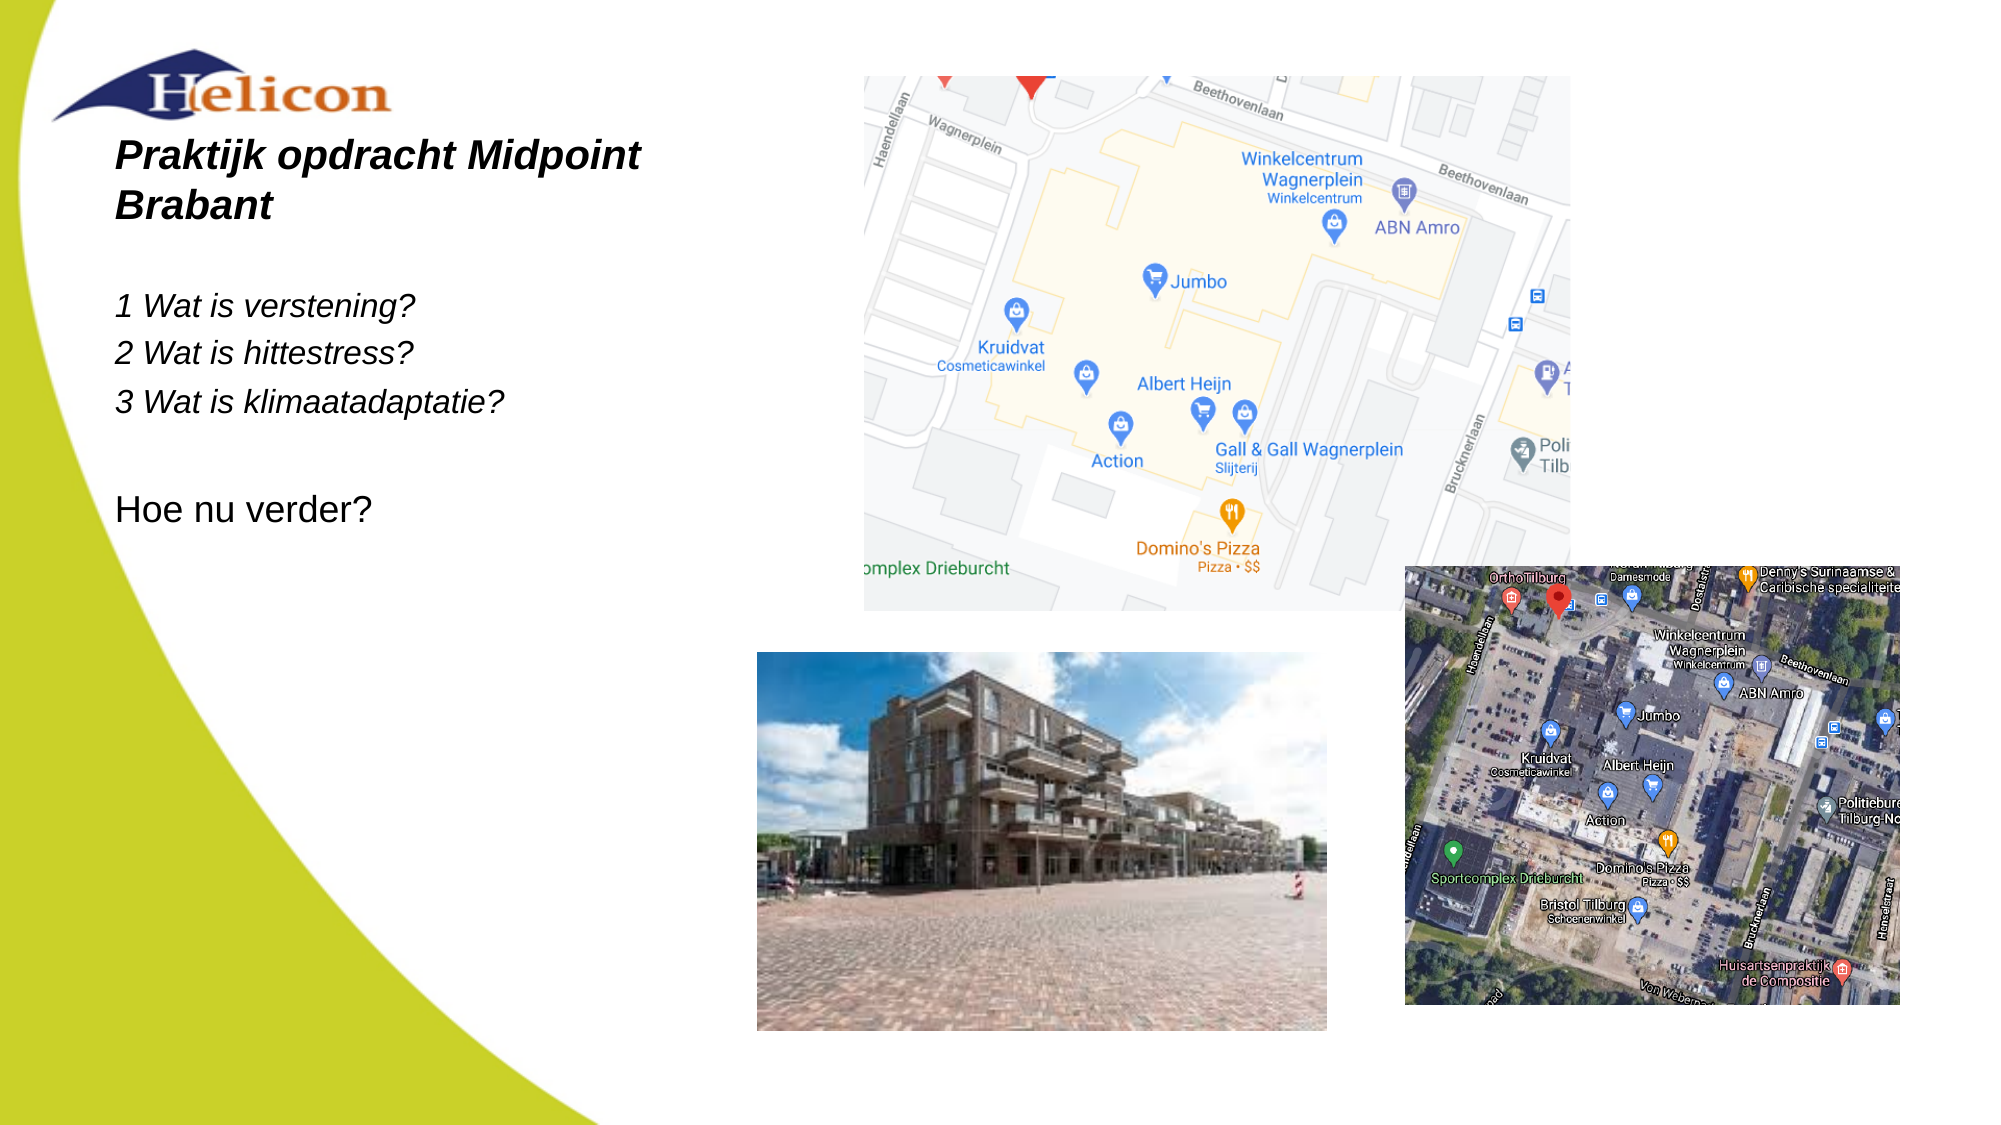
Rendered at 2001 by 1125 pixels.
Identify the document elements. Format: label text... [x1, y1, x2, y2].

list 1 Wat is verstening? 2 Wat is hittestress? 3 Wat is klimaatadaptatie? Hoe nu verder? [99, 235, 758, 1005]
title Praktijk opdracht Midpoint Brabant [99, 44, 758, 235]
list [757, 652, 1327, 1031]
picture [0, 0, 2000, 1125]
